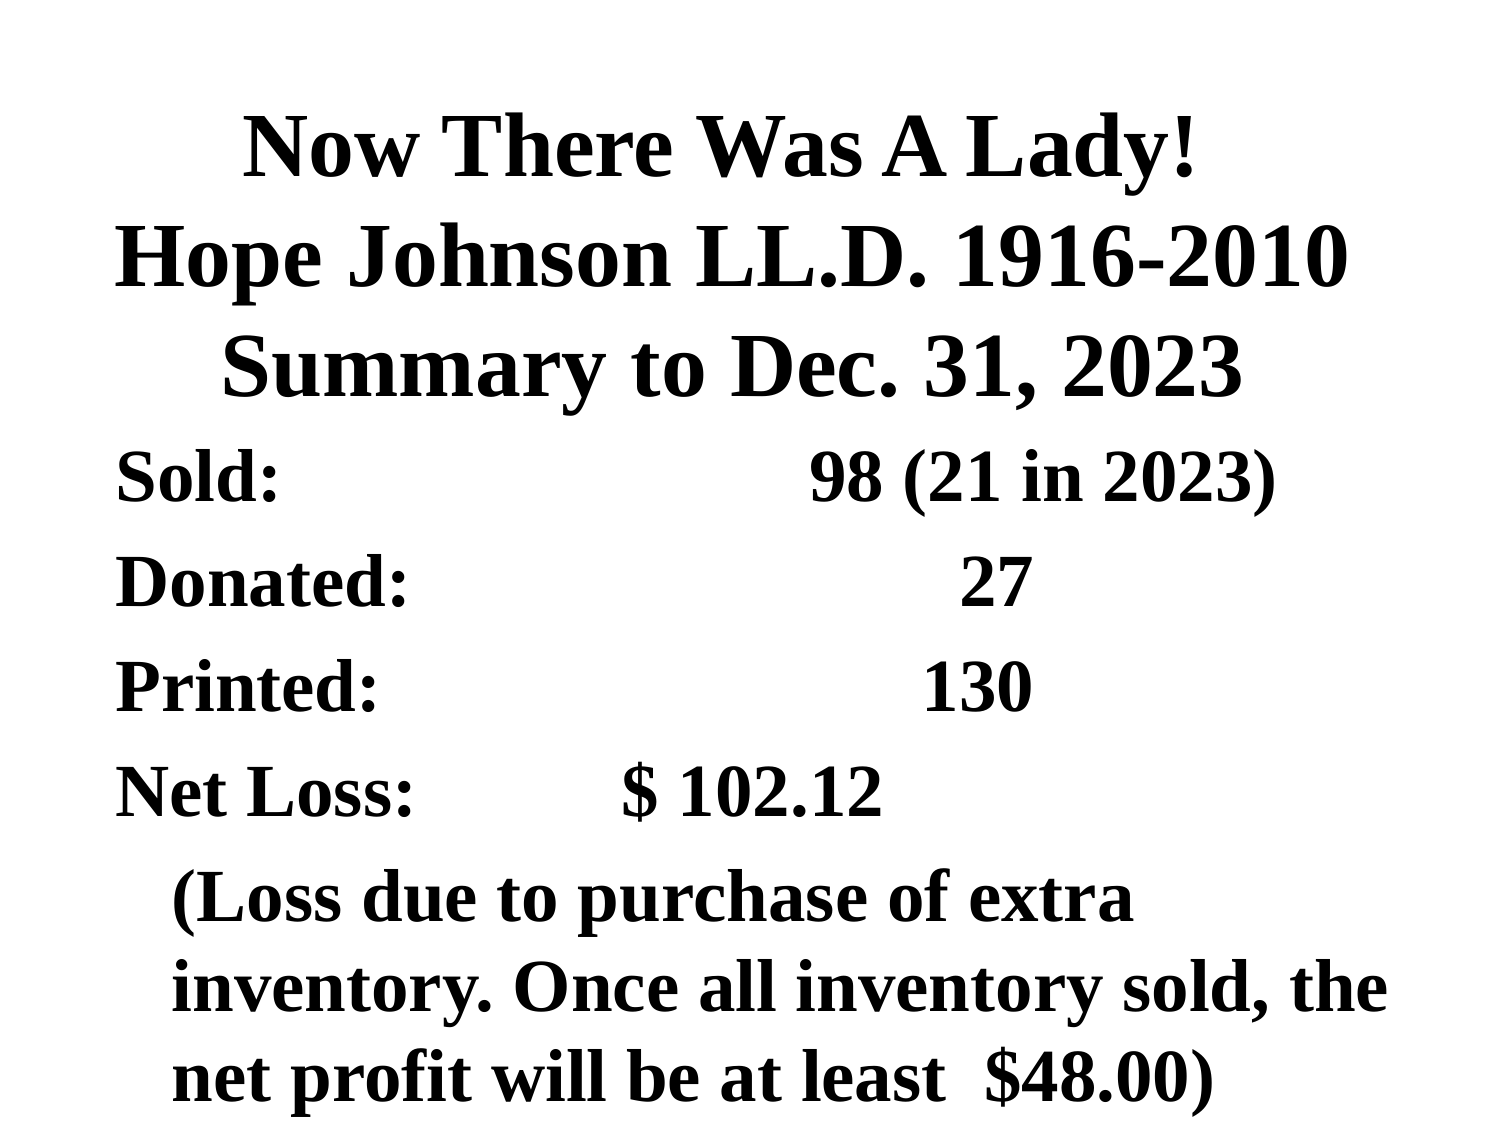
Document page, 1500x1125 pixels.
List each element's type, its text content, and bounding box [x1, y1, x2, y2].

list Sold: 98 (21 in 2023) Donated: 27 Printed: 130 Net Loss: $ 102.12 (Loss due to purchase of extra inventory. Once all inventory sold, the net profit will be at least $48.00) [100, 419, 1424, 868]
title Now There Was A Lady! Hope Johnson LL.D. 1916-2010 Summary to Dec. 31, 2023 [64, 78, 1403, 421]
